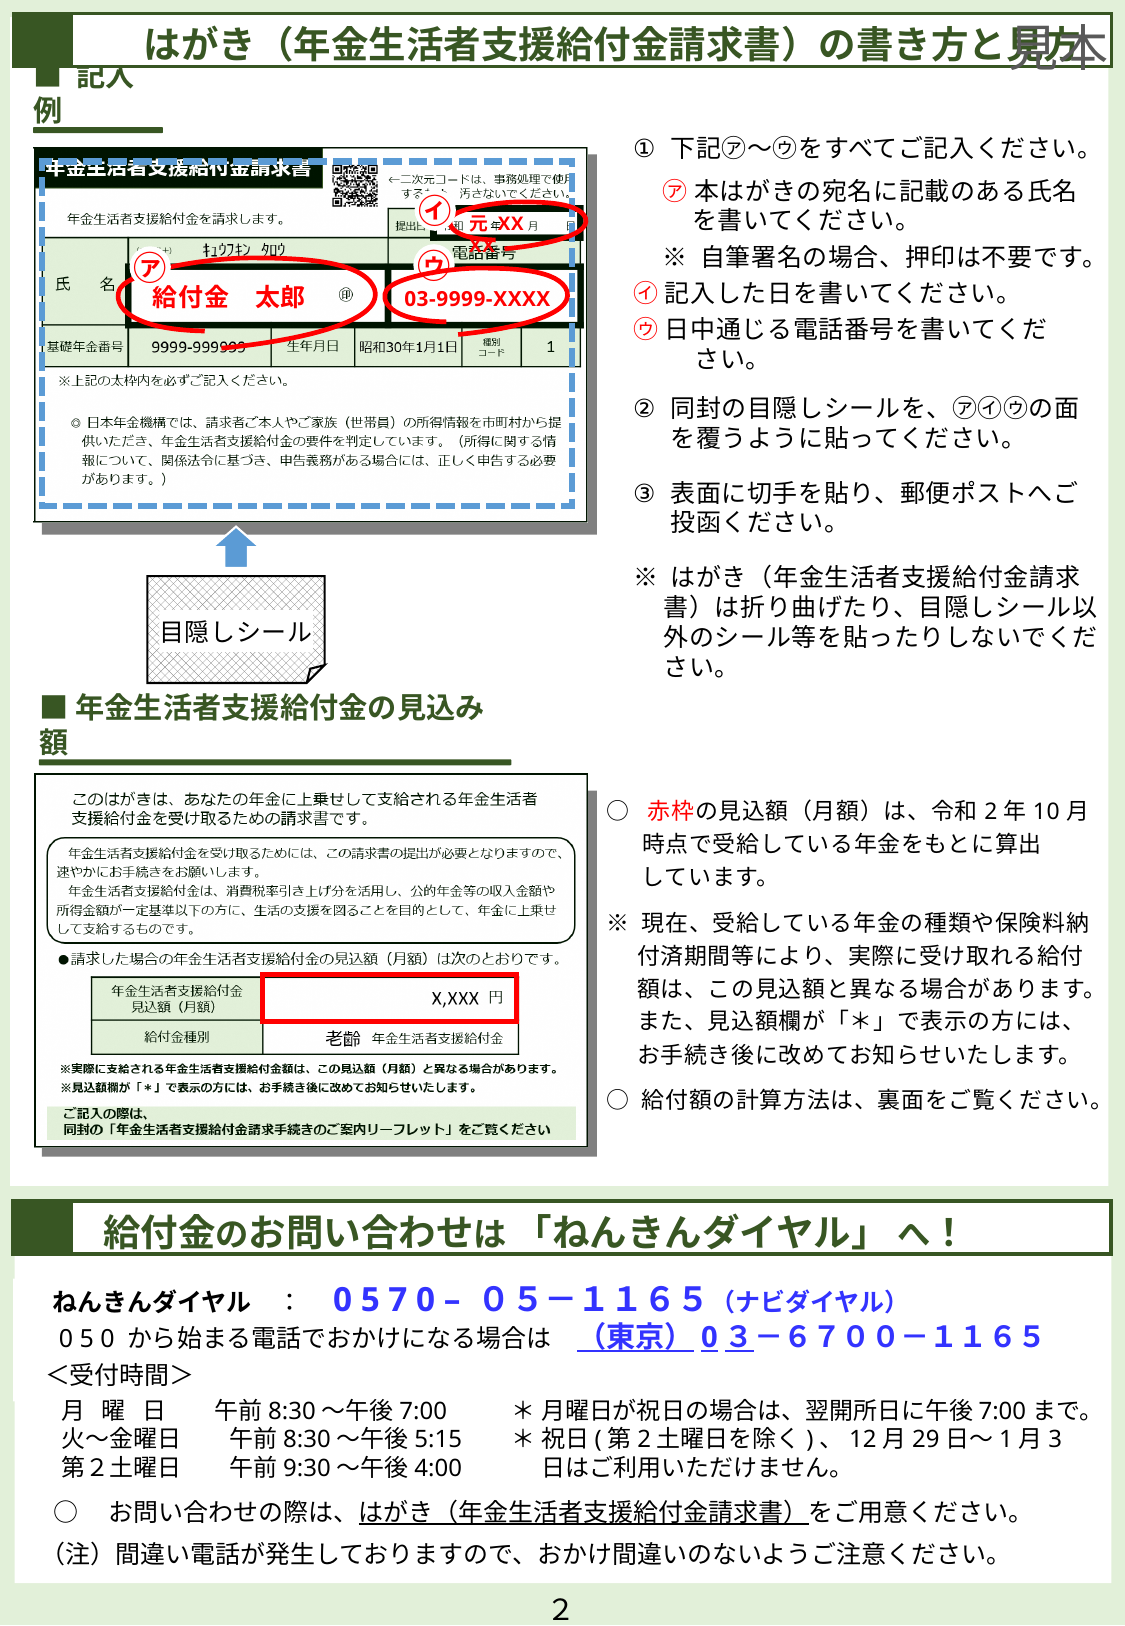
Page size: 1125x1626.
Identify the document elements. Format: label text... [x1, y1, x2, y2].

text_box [13, 13, 1112, 67]
text_box [209, 525, 263, 569]
text_box 下記㋐～㋒をすべてご記入ください。 ㋐ 本はがきの宛名に記載のある氏名を書いてください。 ※ 自筆署名の場合、押印は不要です。 ㋑ 記入した日を書いてください。 ㋒ 日中通じる電話番号を書いてくだ さい。 同封の目隠しシールを、㋐㋑㋒の面を覆うように貼ってください。 表面に切手を貼り、郵便ポストへご投函ください。 ※ はがき（年金生活者支援給付金請求書）は折り曲げたり、目隠しシール以外のシール等を貼ったりしないでください。 [618, 132, 1115, 688]
text_box 見本 [993, 9, 1125, 85]
text_box ○ お問い合わせの際は、はがき（年金生活者支援給付金請求書）をご用意ください。 [38, 1497, 1125, 1527]
text_box ■年金生活者支援給付金の見込み額 [37, 758, 513, 767]
text_box ねんきんダイヤル ： 0 5 7 0 – ０５－１１６５（ナビダイヤル） 0 5 0 から始まる電話でおかけになる場合は （東京）0３－６７００－１１６５ ＜受付時間＞ [13, 1278, 1100, 1402]
text_box （注）間違い電話が発生しておりますので、おかけ間違いのないようご注意ください。 [25, 1539, 1113, 1569]
picture [34, 773, 588, 1148]
picture [33, 146, 588, 523]
text_box [41, 790, 598, 1158]
text_box [10, 17, 1109, 1186]
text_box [41, 161, 586, 507]
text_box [13, 1200, 1111, 1255]
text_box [147, 576, 325, 683]
text_box ＊ 月曜日が祝日の場合は、翌開所日に午後7:00まで。 ＊ 祝日(第2土曜日を除く)、12月29日～1月3日はご利用いただけません。 [496, 1395, 1095, 1494]
text_box ○ 赤枠の見込額（月額）は、令和2年10月 時点で受給している年金をもとに算出 しています。 ※ 現在、受給している年金の種類や保険料納付済期間等により、実際に受け取れる給付額は、この見込額と異なる場合があります。また、見込額欄が「＊」で表示の方には、お手続き後に改めてお知らせいたします。 ○ 給付額の計算方法は、裏面をご覧ください。 [600, 791, 1100, 1114]
text_box [14, 1256, 1112, 1584]
text_box [41, 153, 598, 536]
text_box 月 曜 日 午前8:30～午後7:00 火～金曜日 午前8:30～午後5:15 第２土曜日 午前9:30～午後4:00 [46, 1395, 494, 1494]
text_box ■ 記入例 [31, 126, 165, 135]
text_box ２ [501, 1583, 621, 1625]
